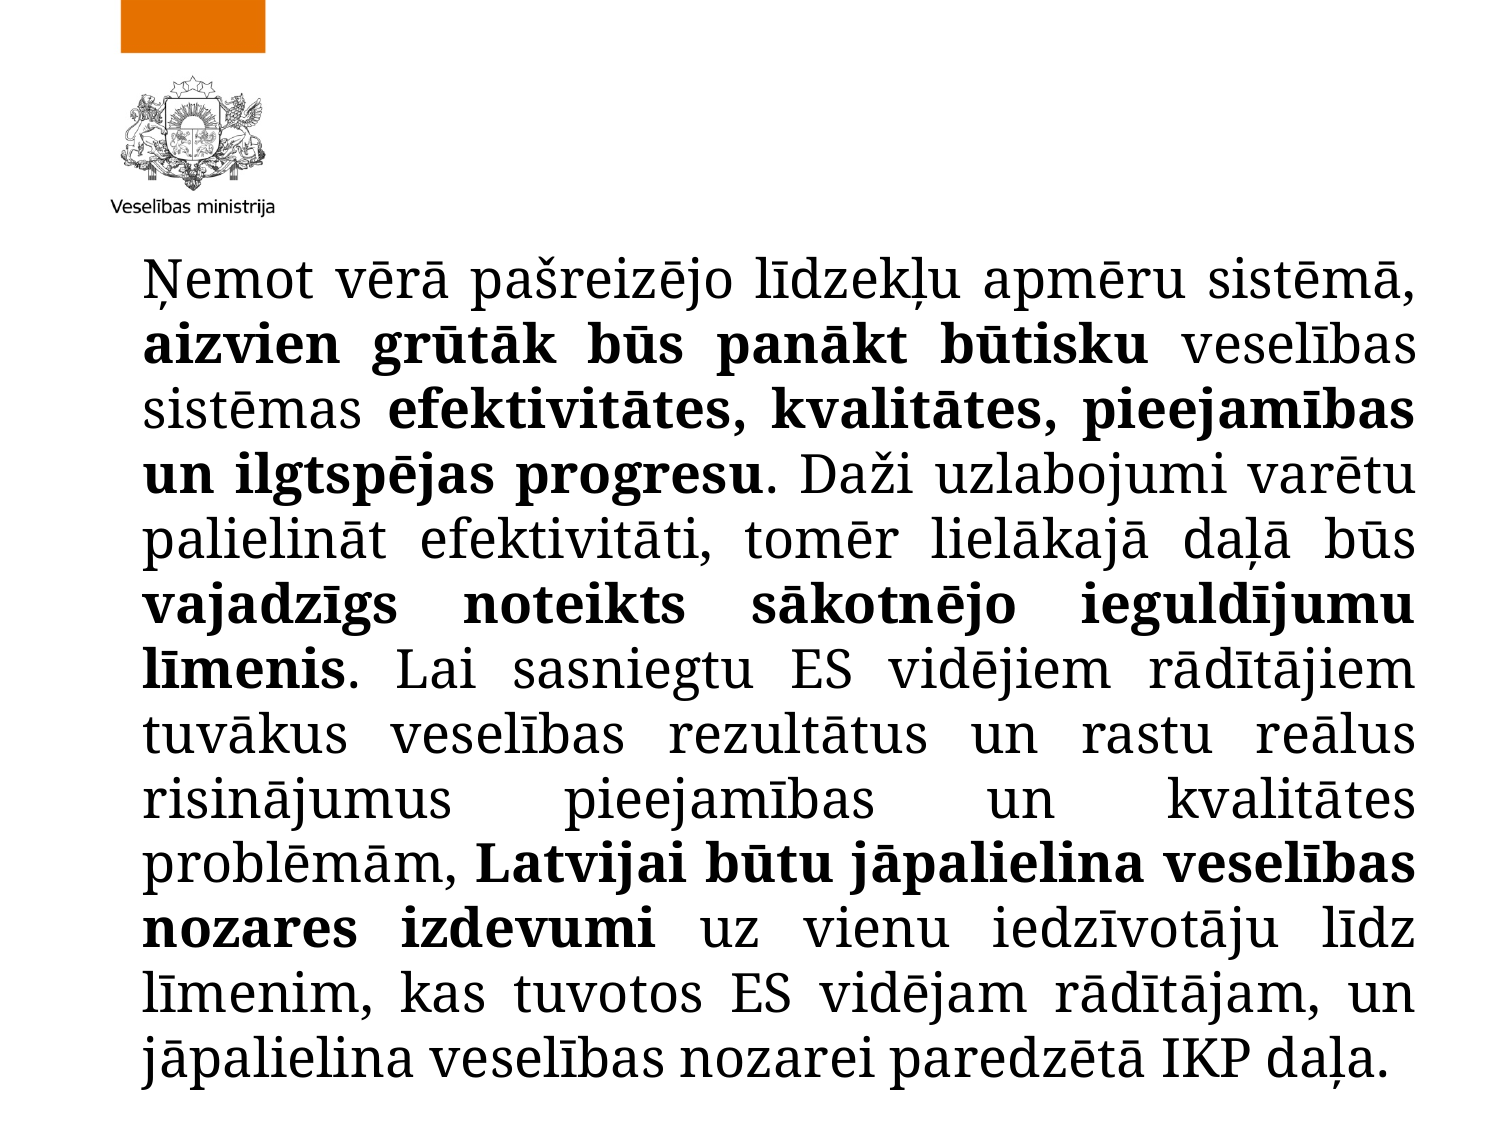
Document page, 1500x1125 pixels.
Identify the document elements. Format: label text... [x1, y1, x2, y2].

picture [48, 0, 338, 322]
text_box Ņemot vērā pašreizējo līdzekļu apmēru sistēmā, aizvien grūtāk būs panākt būtisku veselības sistēmas efektivitātes, kvalitātes, pieejamības un ilgtspējas progresu. Daži uzlabojumi varētu palielināt efektivitāti, tomēr lielākajā daļā būs vajadzīgs noteikts sākotnējo ieguldījumu līmenis. Lai sasniegtu ES vidējiem rādītājiem tuvākus veselības rezultātus un rastu reālus risinājumus pieejamības un kvalitātes problēmām, Latvijai būtu jāpalielina veselības nozares izdevumi uz vienu iedzīvotāju līdz līmenim, kas tuvotos ES vidējam rādītājam, un jāpalielina veselības nozarei paredzētā IKP daļa. State of Health in the EU: Latvija. Valsts veselības profils 2019. https://ec.europa.eu/health/sites/health/files/state/docs/2019_chp_lv_latvian.pdf [128, 236, 1433, 1125]
